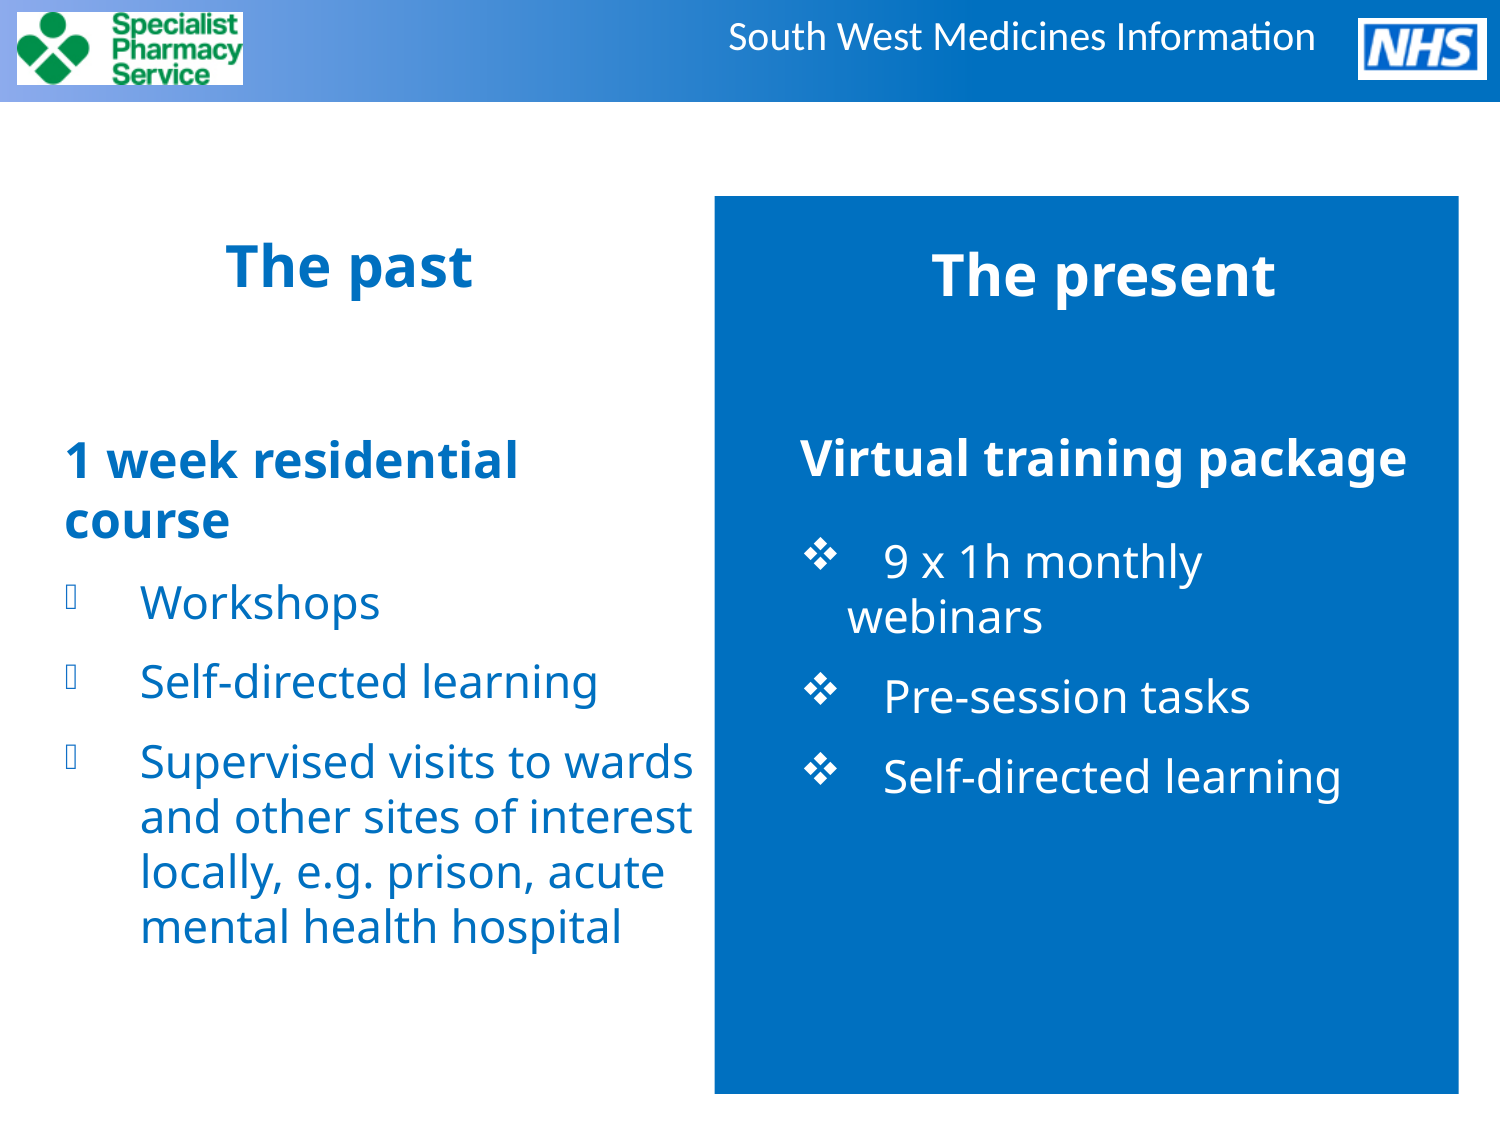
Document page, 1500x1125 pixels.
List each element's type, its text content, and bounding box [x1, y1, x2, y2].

picture [17, 12, 243, 85]
text_box [710, 192, 1463, 1098]
picture [1358, 18, 1487, 80]
title The past [17, 228, 682, 315]
list 1 week residential course Workshops Self-directed learning Supervised visits to wards and other sites of interest locally, e.g. prison, acute mental health hospital [49, 420, 712, 1059]
text_box The present Virtual training package 9 x 1h monthly webinars Pre-session tasks Self-directed learning [785, 219, 1424, 1040]
